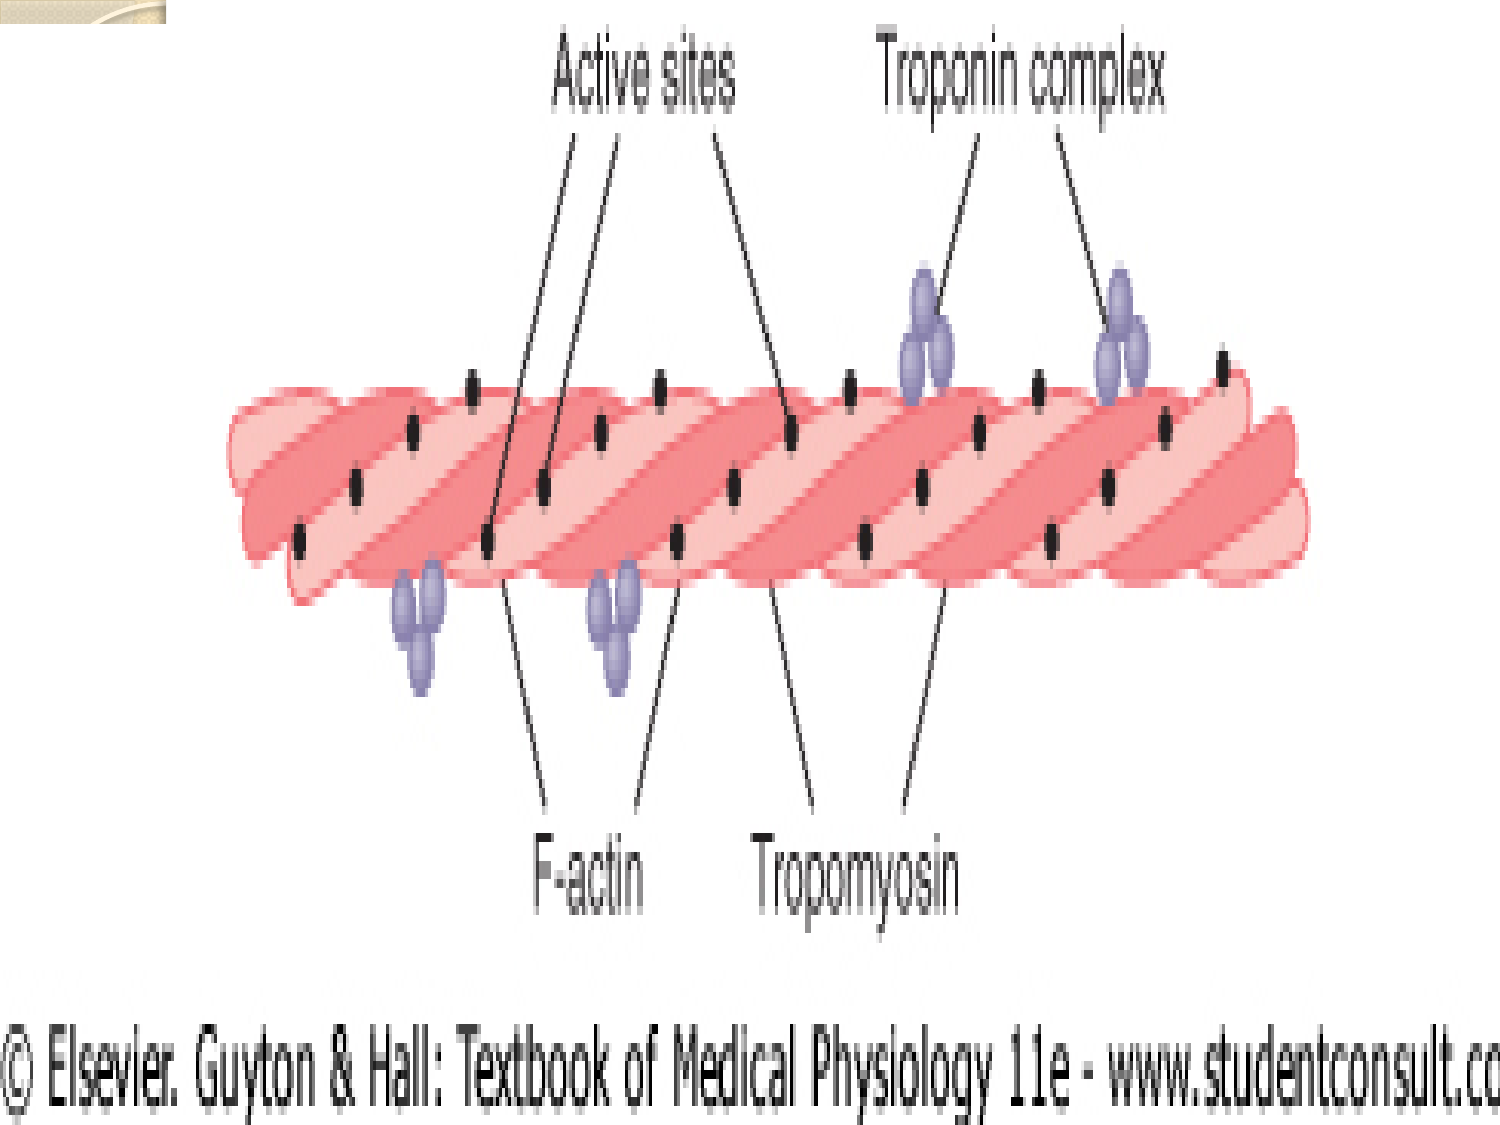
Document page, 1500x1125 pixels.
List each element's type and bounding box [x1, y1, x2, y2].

list [0, 24, 1500, 1125]
